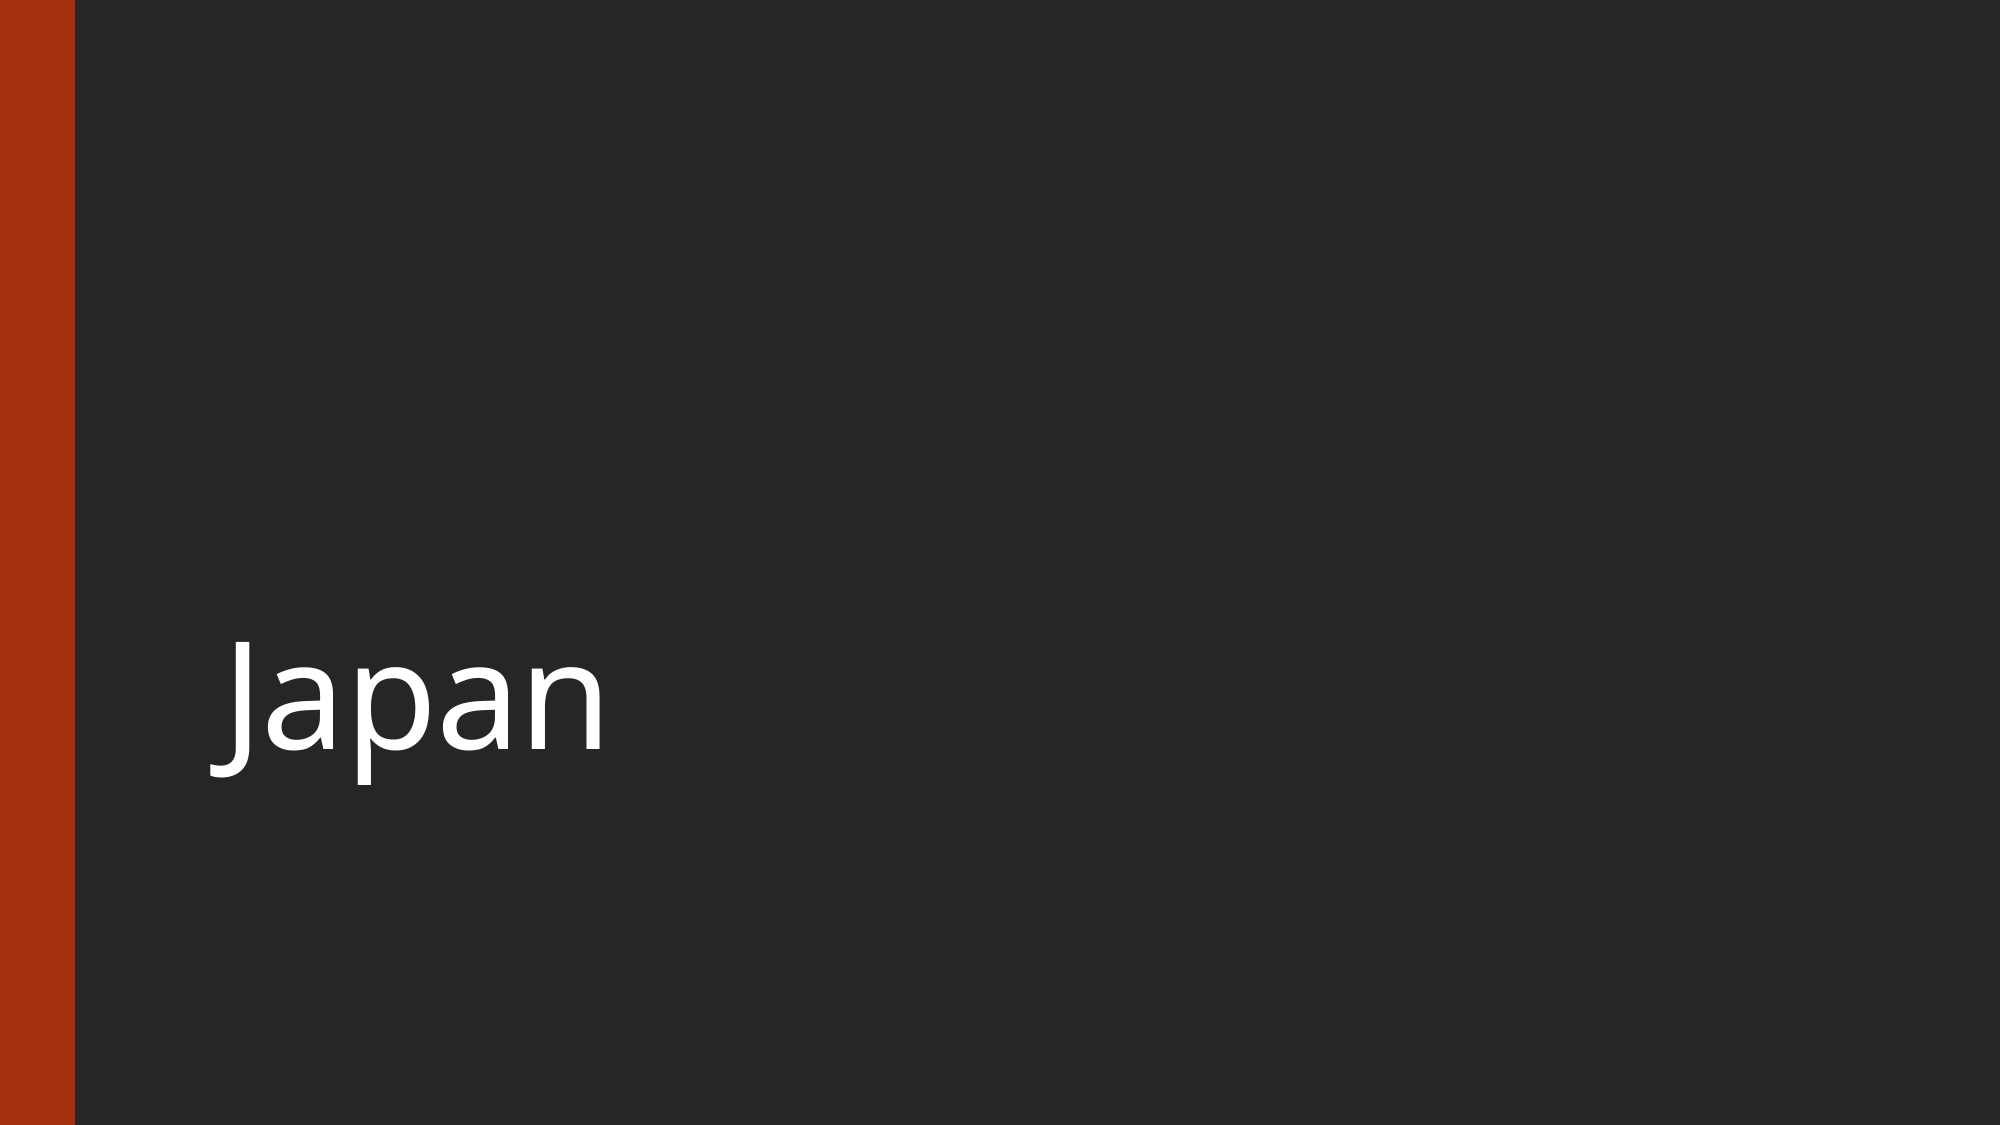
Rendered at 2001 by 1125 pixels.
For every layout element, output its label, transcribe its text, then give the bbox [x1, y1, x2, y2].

title Japan [206, 124, 1752, 788]
